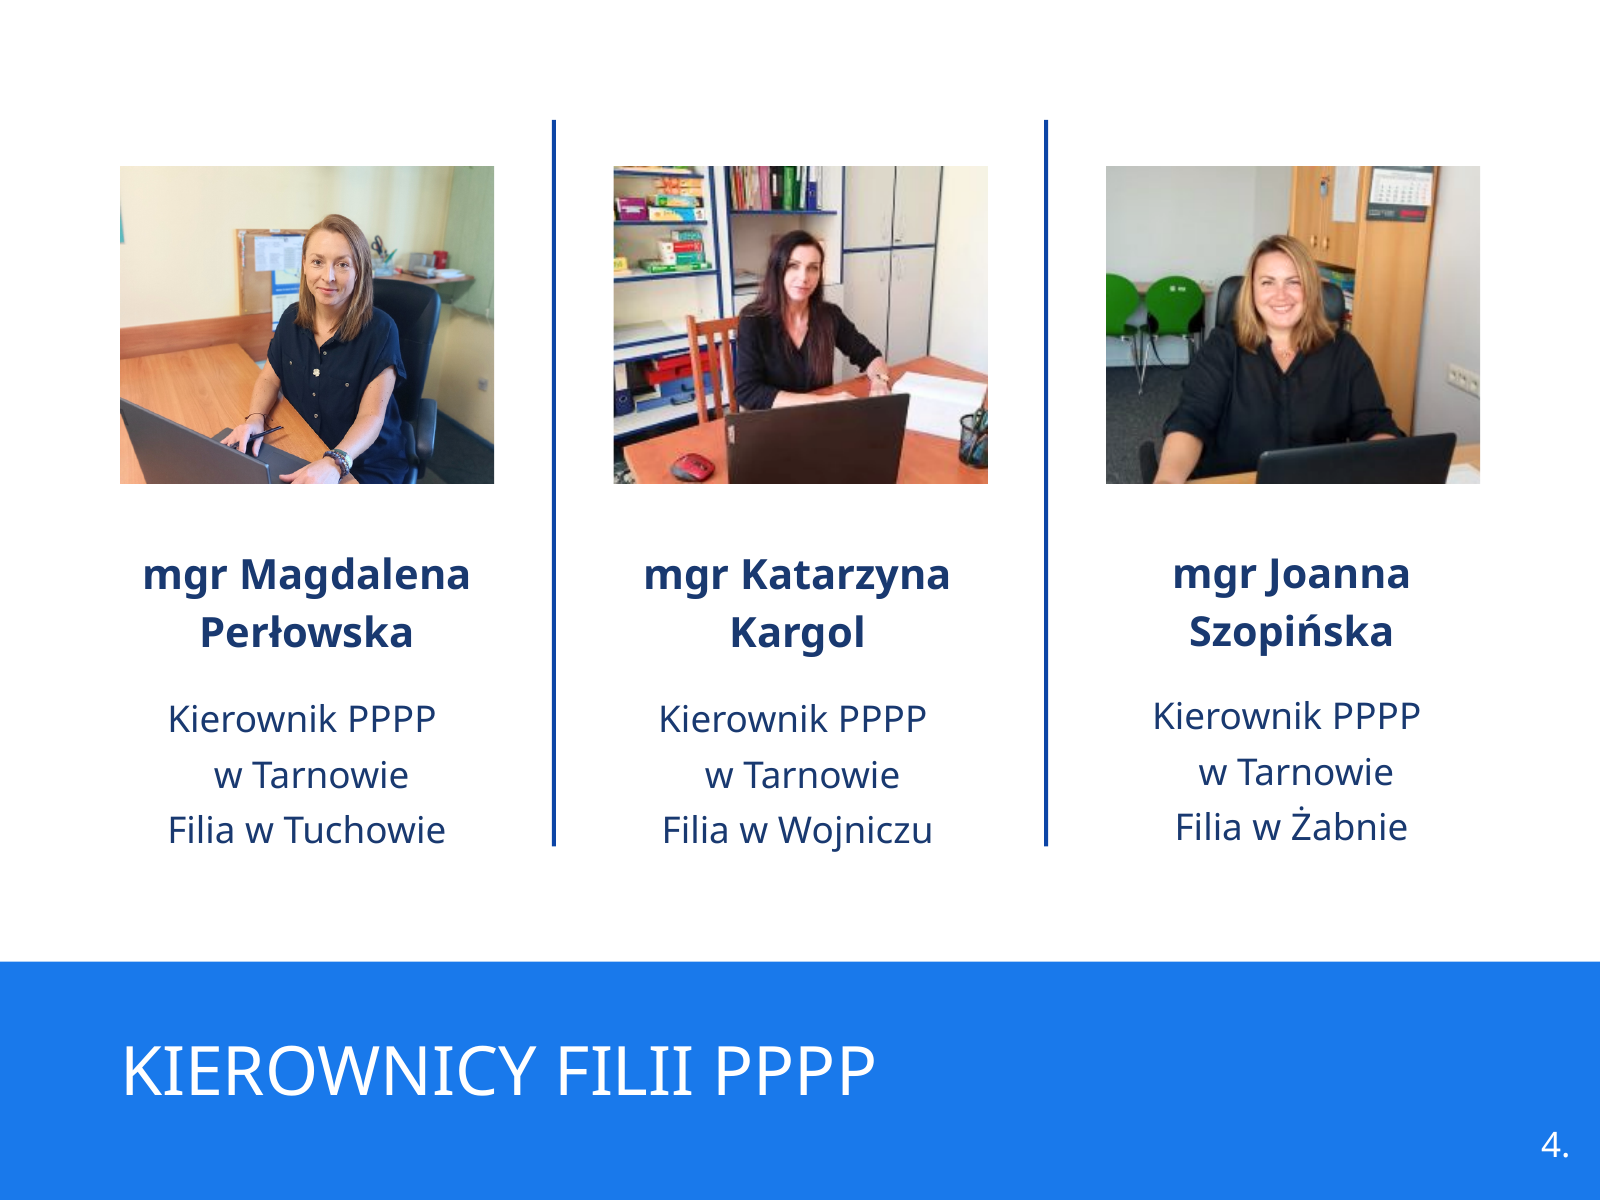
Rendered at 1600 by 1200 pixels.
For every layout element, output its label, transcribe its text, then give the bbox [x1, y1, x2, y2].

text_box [119, 543, 495, 844]
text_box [1104, 543, 1480, 841]
text_box KIEROWNICY FILII PPPP [119, 1027, 1263, 1109]
text_box [0, 961, 1600, 1200]
text_box 4. [1536, 1115, 1575, 1165]
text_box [119, 166, 495, 484]
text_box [610, 543, 986, 844]
text_box [551, 119, 556, 847]
text_box [1044, 119, 1049, 847]
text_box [1105, 166, 1481, 484]
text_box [613, 166, 989, 484]
